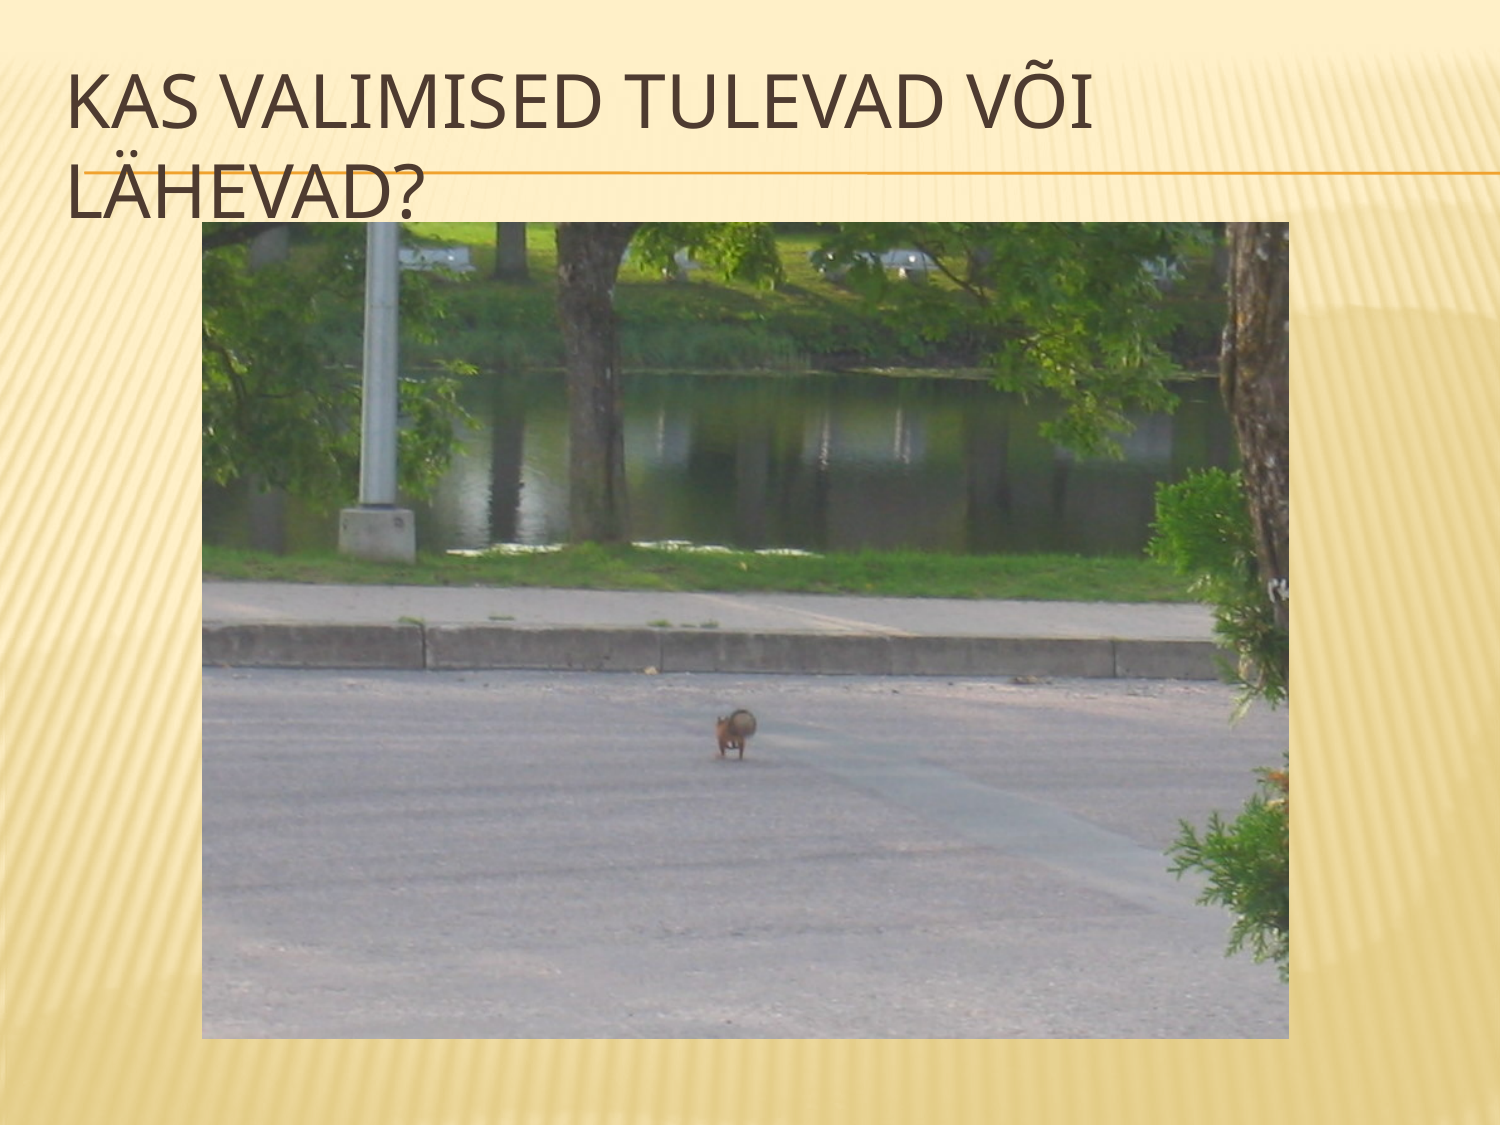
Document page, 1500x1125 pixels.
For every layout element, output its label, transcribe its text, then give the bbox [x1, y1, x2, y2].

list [202, 222, 1290, 1039]
title Kas valimised tulevad või lähevad? [50, 75, 1475, 213]
